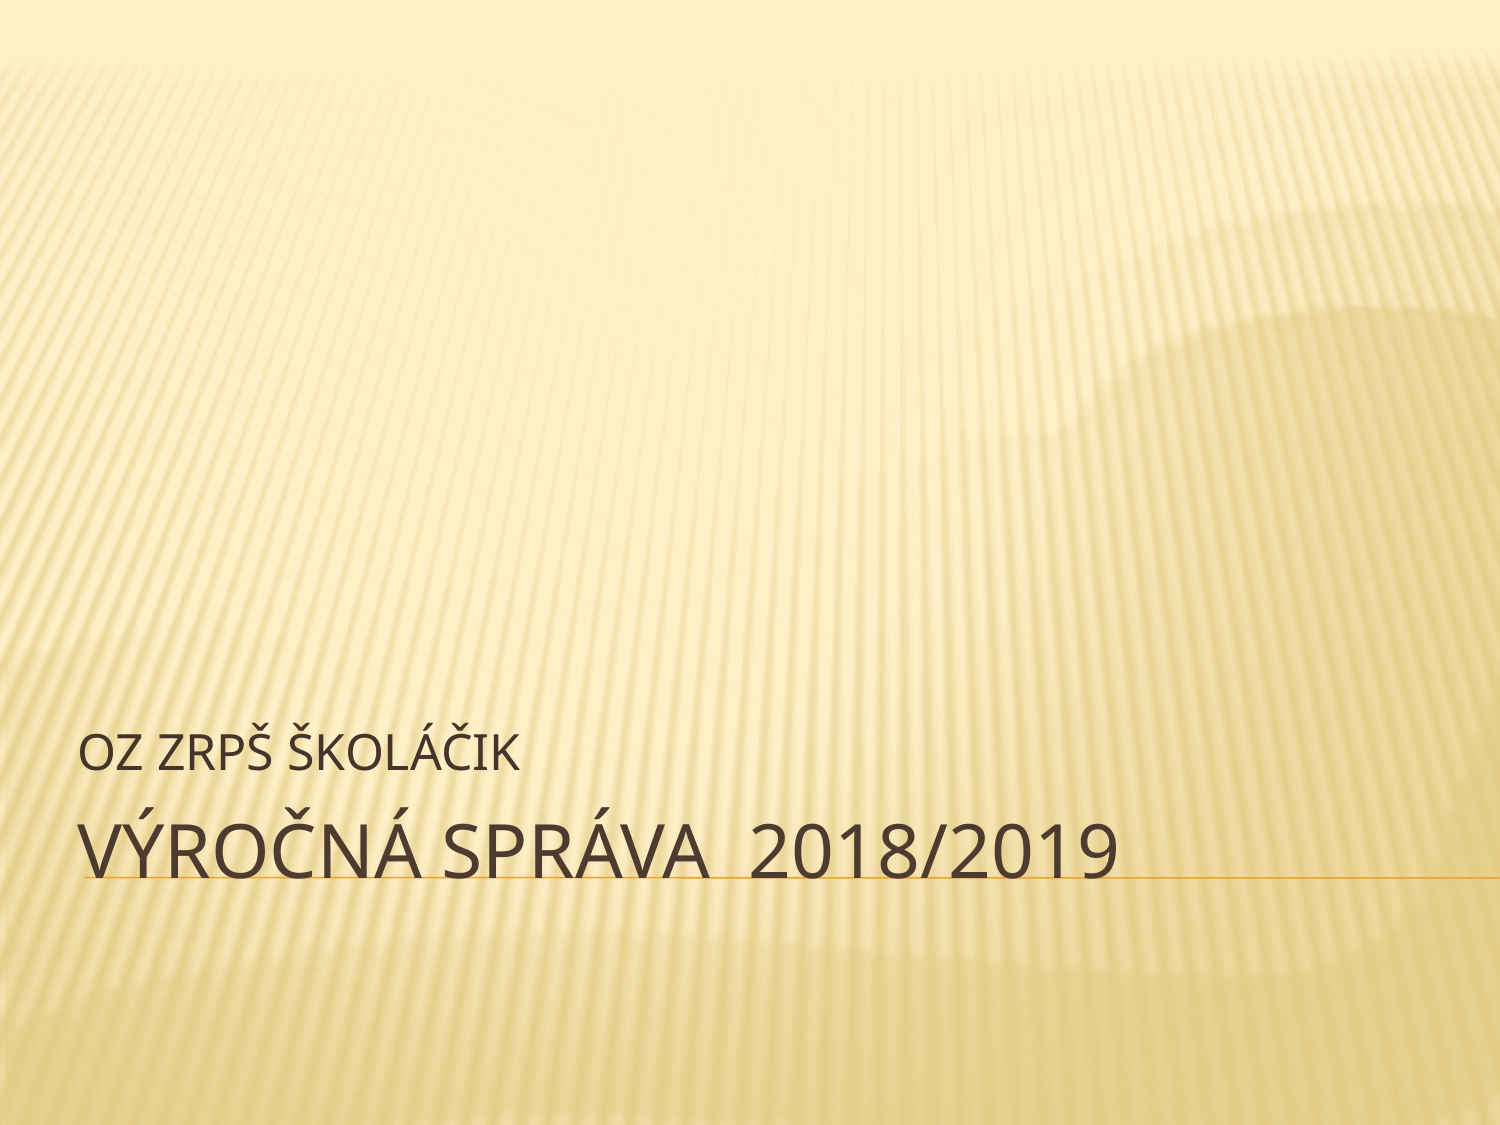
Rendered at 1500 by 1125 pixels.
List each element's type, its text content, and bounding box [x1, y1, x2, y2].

title Výročná správa 2018/2019 [62, 796, 1450, 997]
subtitle OZ ZRPŠ ŠKOLÁČIK [62, 637, 1450, 788]
